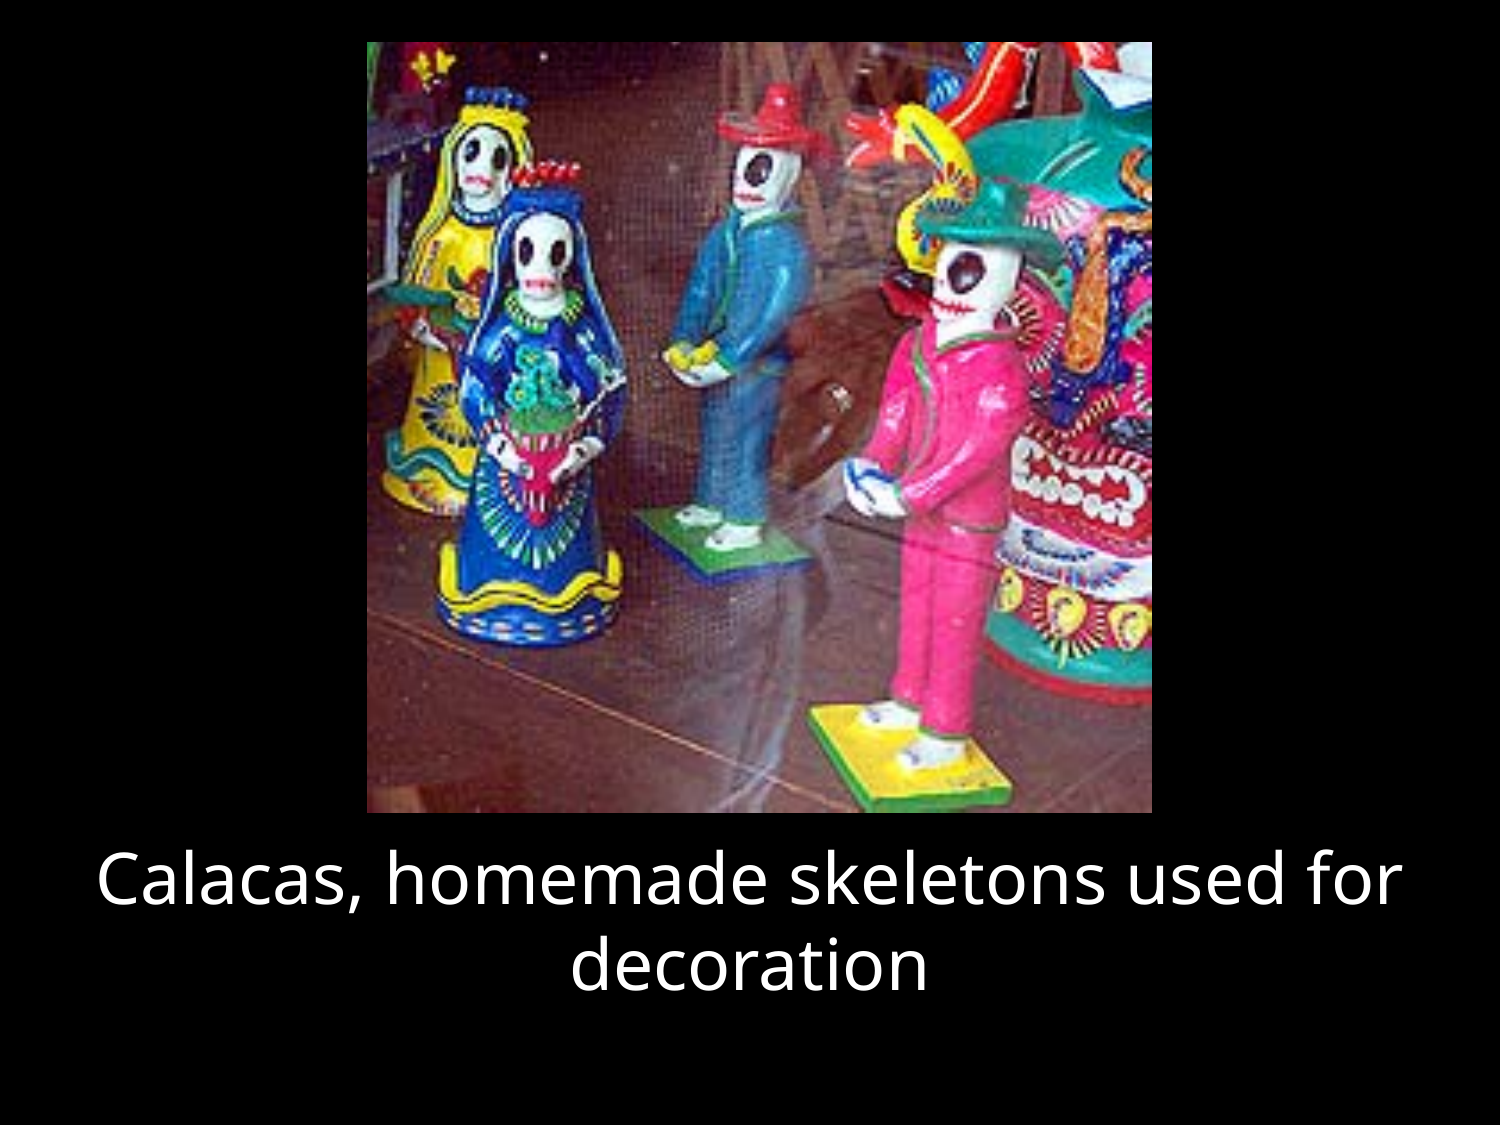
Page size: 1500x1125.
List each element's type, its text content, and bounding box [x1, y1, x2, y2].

title Calacas, homemade skeletons used for decoration [75, 825, 1425, 1013]
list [366, 42, 1152, 813]
